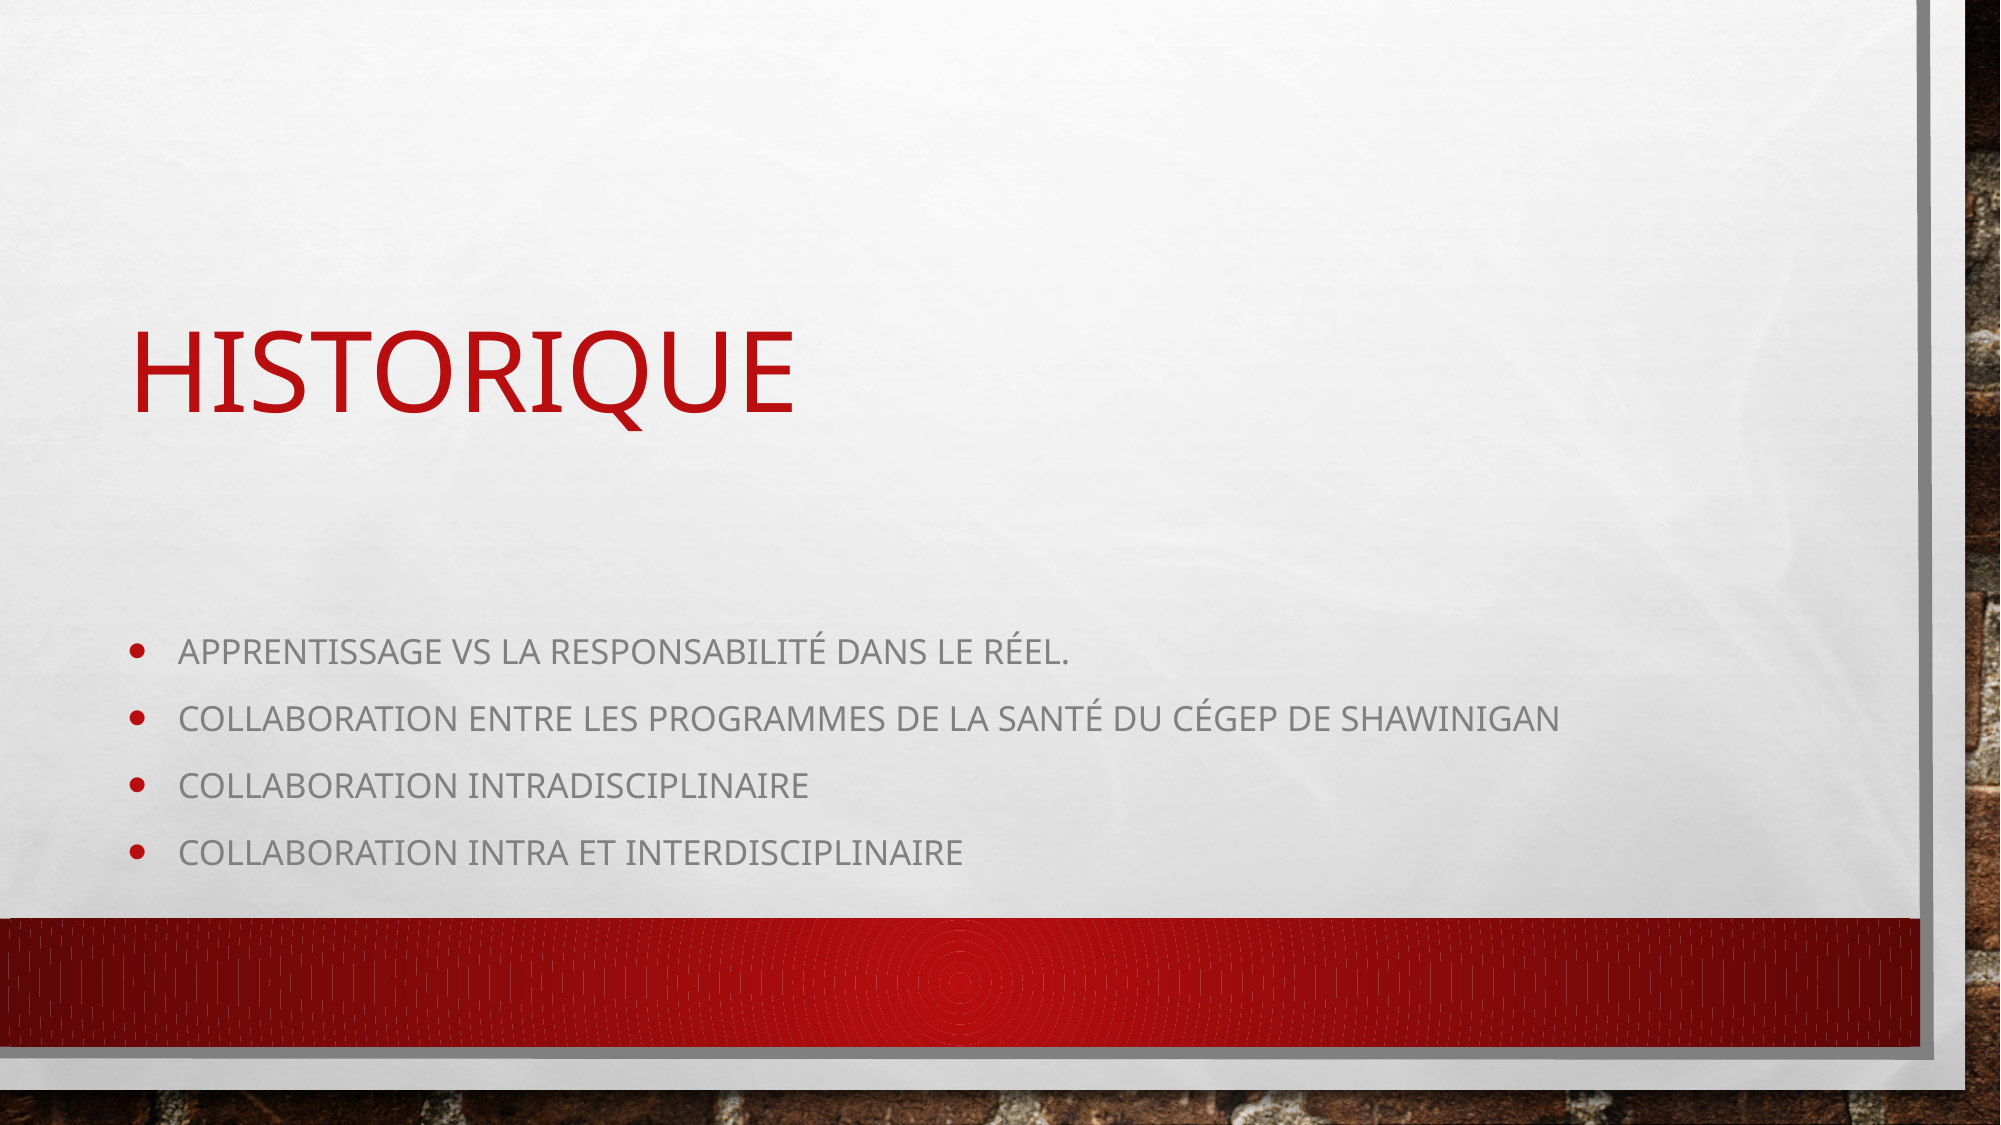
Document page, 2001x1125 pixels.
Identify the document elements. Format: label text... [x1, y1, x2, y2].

title Historique [112, 112, 1818, 445]
list Apprentissage vs la responsabilité dans le réel. Collaboration entre les programmes de la santé du Cégep de Shawinigan Collaboration intradisciplinaire Collaboration intra et interdisciplinaire [112, 613, 1818, 883]
picture [0, 0, 2000, 1125]
